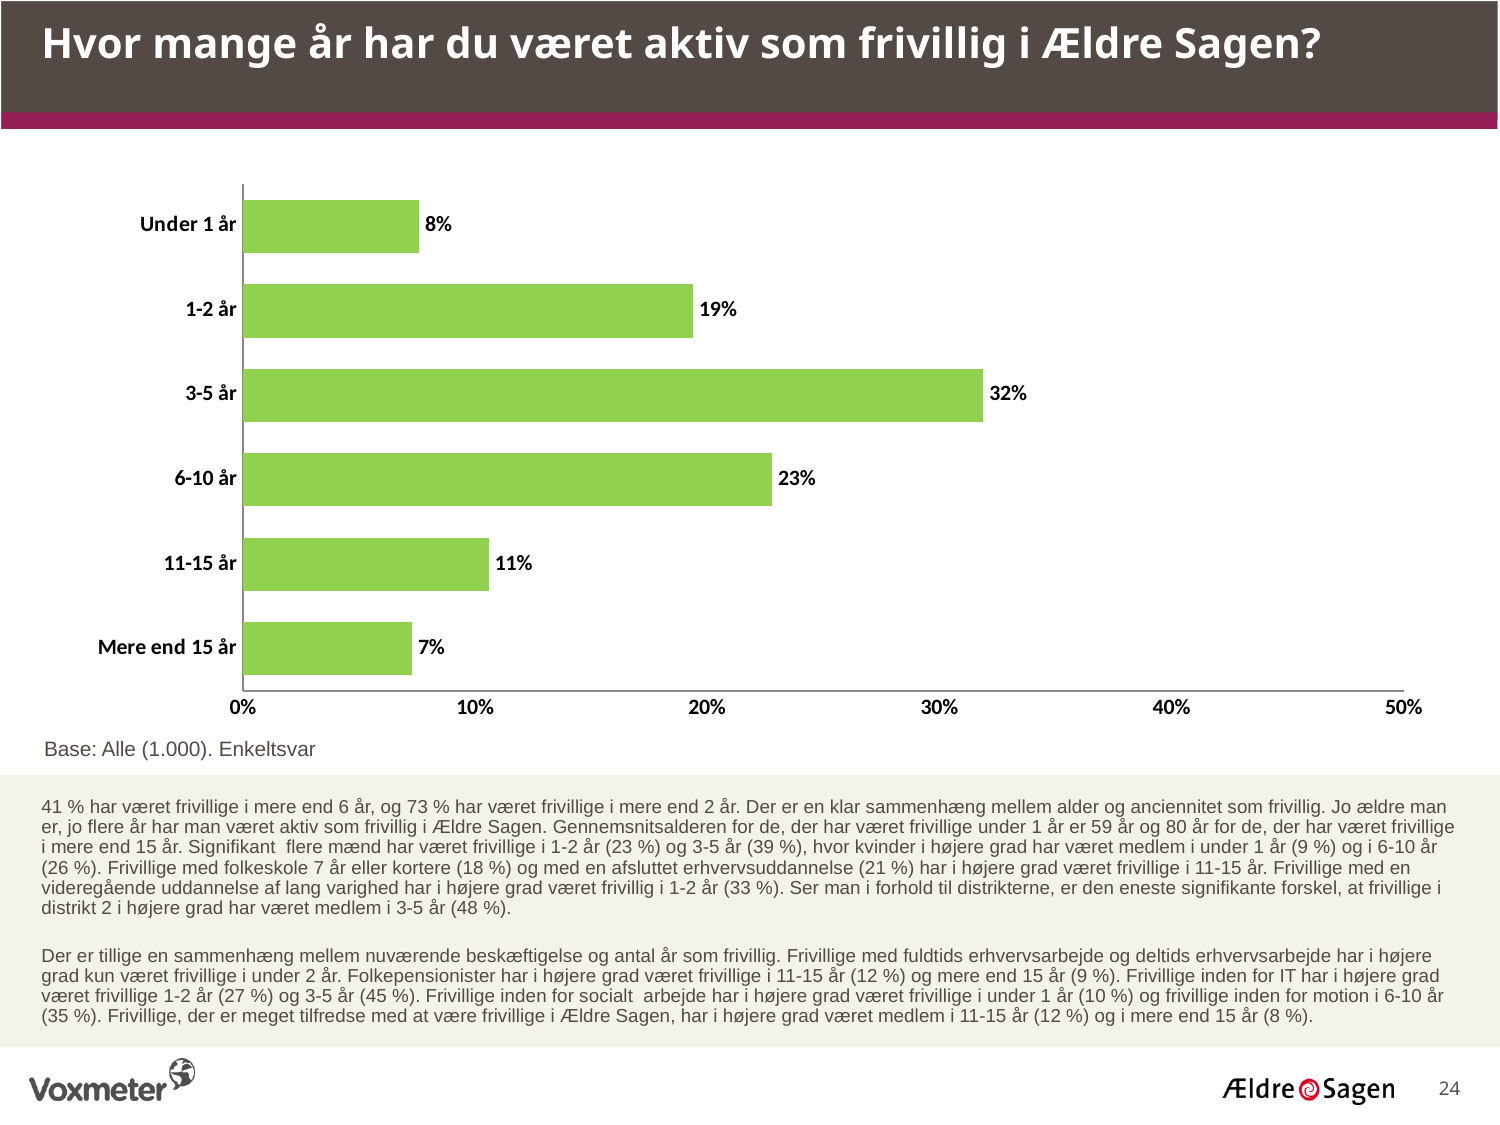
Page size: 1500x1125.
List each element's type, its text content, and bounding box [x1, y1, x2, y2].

picture [1222, 1078, 1394, 1105]
picture [29, 1058, 195, 1101]
chart [40, 172, 1459, 752]
list Hvor mange år har du været aktiv som frivillig i Ældre Sagen? [41, 16, 1459, 123]
slide_number 24 [1401, 1040, 1461, 1102]
list 41 % har været frivillige i mere end 6 år, og 73 % har været frivillige i mere end 2 år. Der er en klar sammenhæng mellem alder og anciennitet som frivillig. Jo ældre man er, jo flere år har man været aktiv som frivillig i Ældre Sagen. Gennemsnitsalderen for de, der har været frivillige under 1 år er 59 år og 80 år for de, der har været frivillige i mere end 15 år. Signifikant flere mænd har været frivillige i 1-2 år (23 %) og 3-5 år (39 %), hvor kvinder i højere grad har været medlem i under 1 år (9 %) og i 6-10 år (26 %). Frivillige med folkeskole 7 år eller kortere (18 %) og med en afsluttet erhvervsuddannelse (21 %) har i højere grad været frivillige i 11-15 år. Frivillige med en videregående uddannelse af lang varighed har i højere grad været frivillig i 1-2 år (33 %). Ser man i forhold til distrikterne, er den eneste signifikante forskel, at frivillige i distrikt 2 i højere grad har været medlem i 3-5 år (48 %). Der er tillige en sammenhæng mellem nuværende beskæftigelse og antal år som frivillig. Frivillige med fuldtids erhvervsarbejde og deltids erhvervsarbejde har i højere grad kun været frivillige i under 2 år. Folkepensionister har i højere grad været frivillige i 11-15 år (12 %) og mere end 15 år (9 %). Frivillige inden for IT har i højere grad været frivillige 1-2 år (27 %) og 3-5 år (45 %). Frivillige inden for socialt arbejde har i højere grad været frivillige i under 1 år (10 %) og frivillige inden for motion i 6-10 år (35 %). Frivillige, der er meget tilfredse med at være frivillige i Ældre Sagen, har i højere grad været medlem i 11-15 år (12 %) og i mere end 15 år (8 %). [41, 775, 1459, 1047]
text_box Base: Alle (1.000). Enkeltsvar [29, 727, 491, 768]
